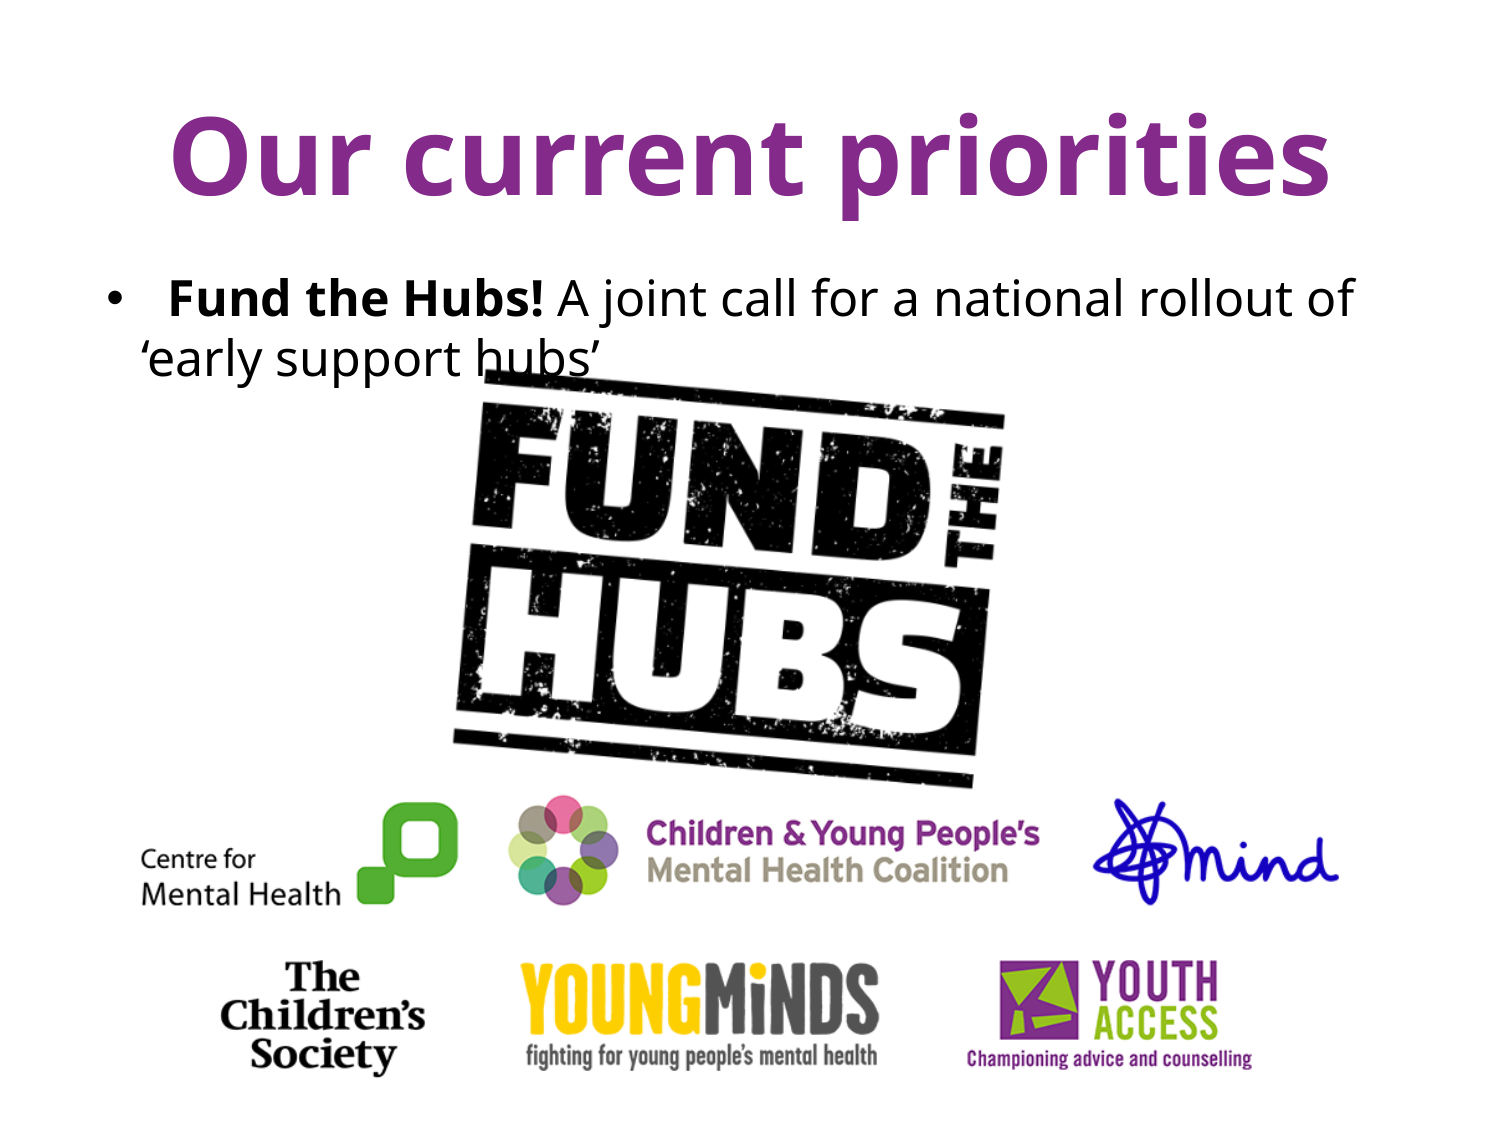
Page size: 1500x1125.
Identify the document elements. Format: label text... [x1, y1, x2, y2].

picture [46, 367, 1437, 1125]
text_box Our current priorities Fund the Hubs! A joint call for a national rollout of ‘early support hubs’ [91, 79, 1409, 615]
